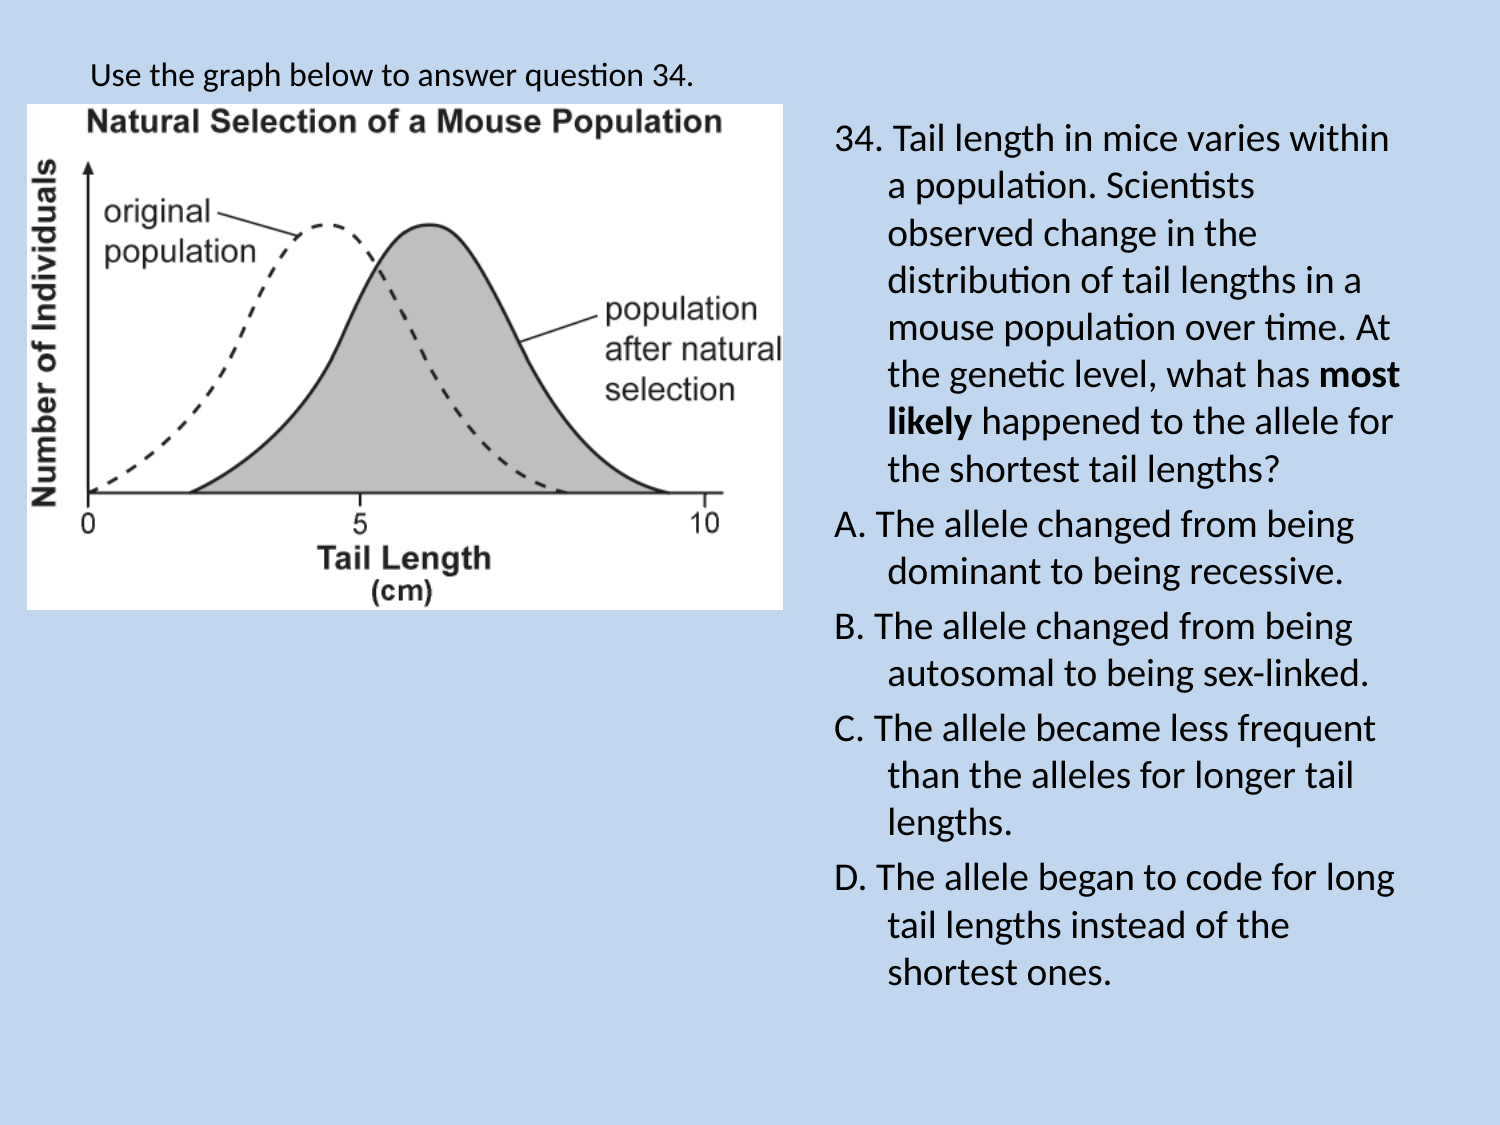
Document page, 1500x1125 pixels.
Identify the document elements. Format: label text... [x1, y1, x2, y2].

title Use the graph below to answer question 34. [75, 45, 1425, 233]
picture [27, 104, 783, 610]
list 34. Tail length in mice varies within a population. Scientists observed change in the distribution of tail lengths in a mouse population over time. At the genetic level, what has most likely happened to the allele for the shortest tail lengths? A. The allele changed from being dominant to being recessive. B. The allele changed from being autosomal to being sex-linked. C. The allele became less frequent than the alleles for longer tail lengths. D. The allele began to code for long tail lengths instead of the shortest ones. [819, 104, 1425, 1050]
